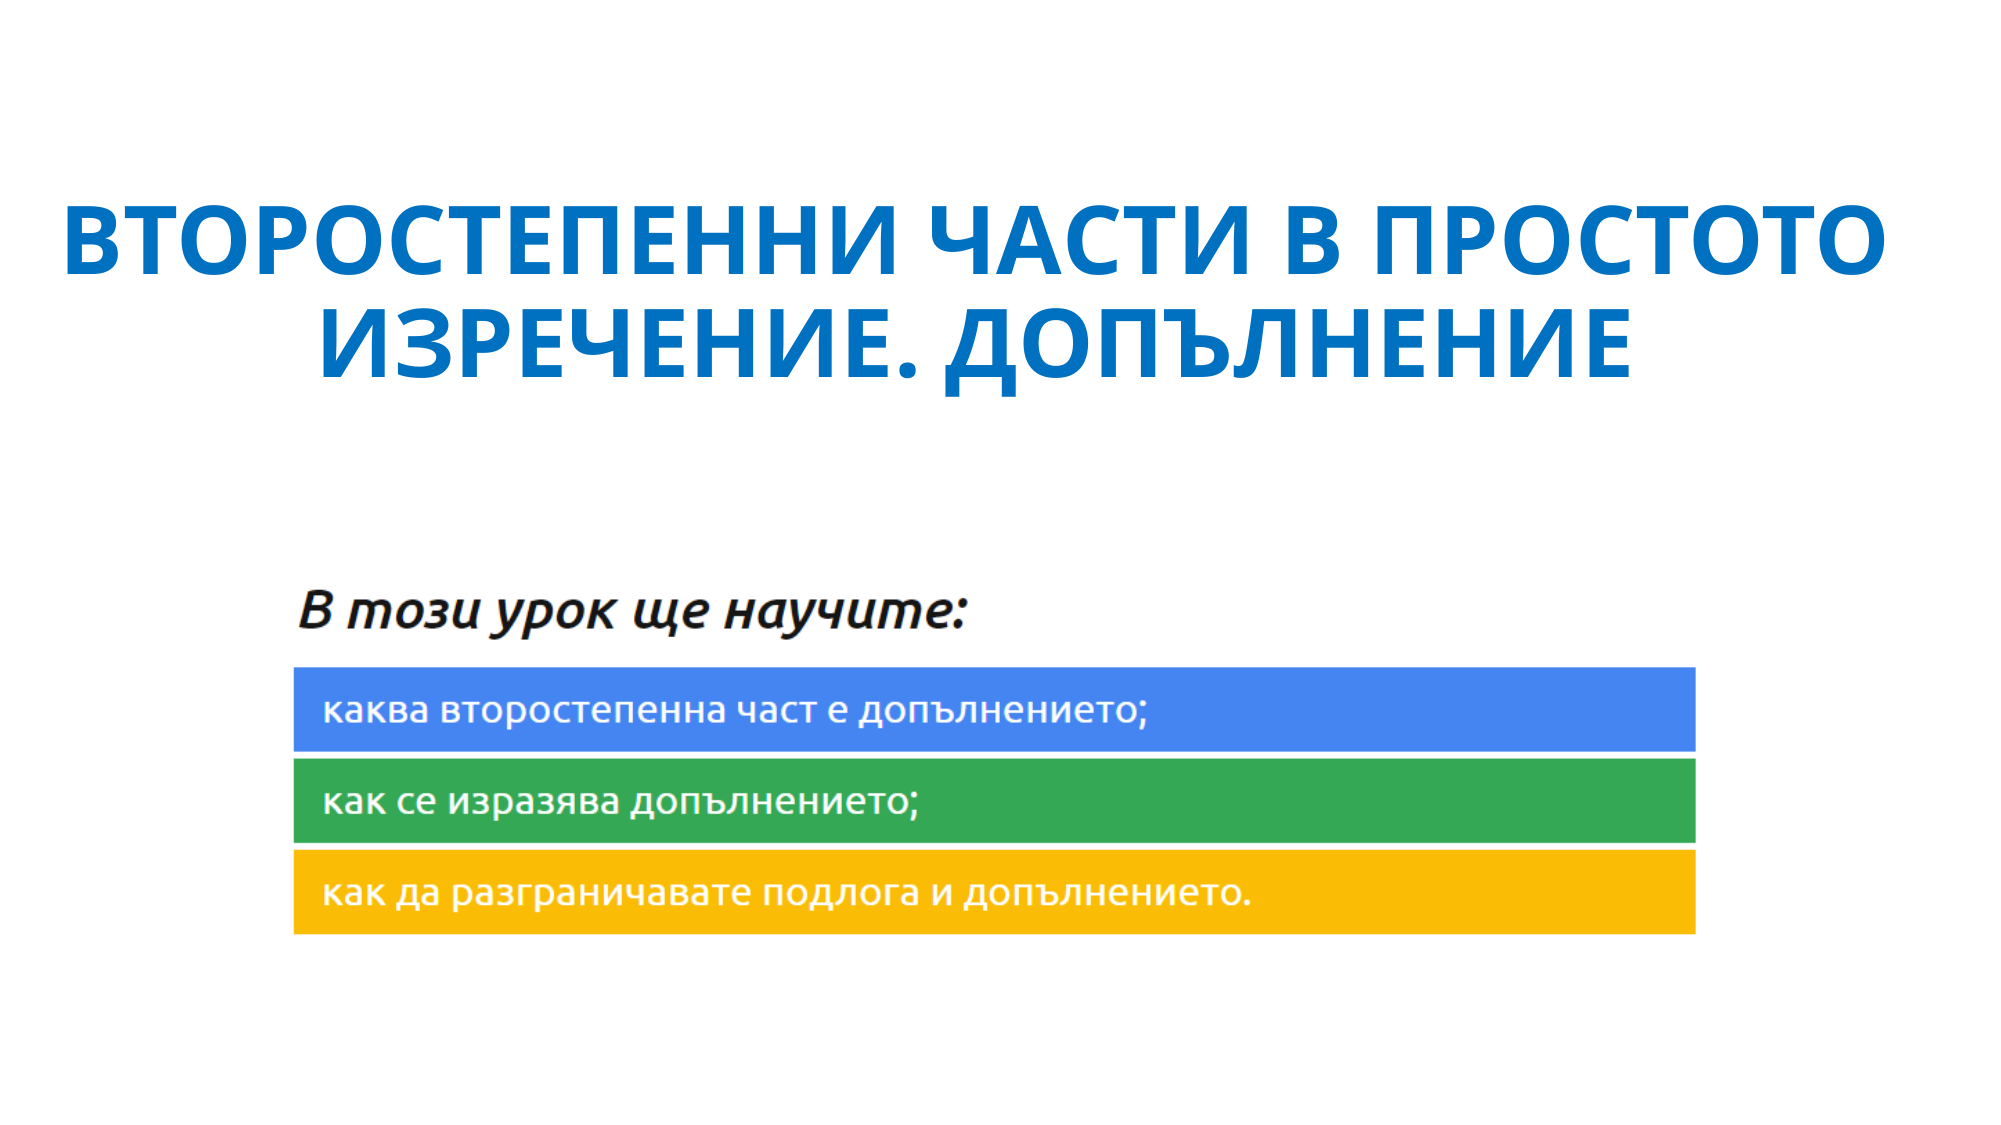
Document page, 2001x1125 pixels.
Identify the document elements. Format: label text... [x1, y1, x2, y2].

picture [223, 507, 1762, 1006]
title ВТОРОСТЕПЕННИ ЧАСТИ В ПРОСТОТО ИЗРЕЧЕНИЕ. ДОПЪЛНЕНИЕ [39, 116, 1911, 406]
